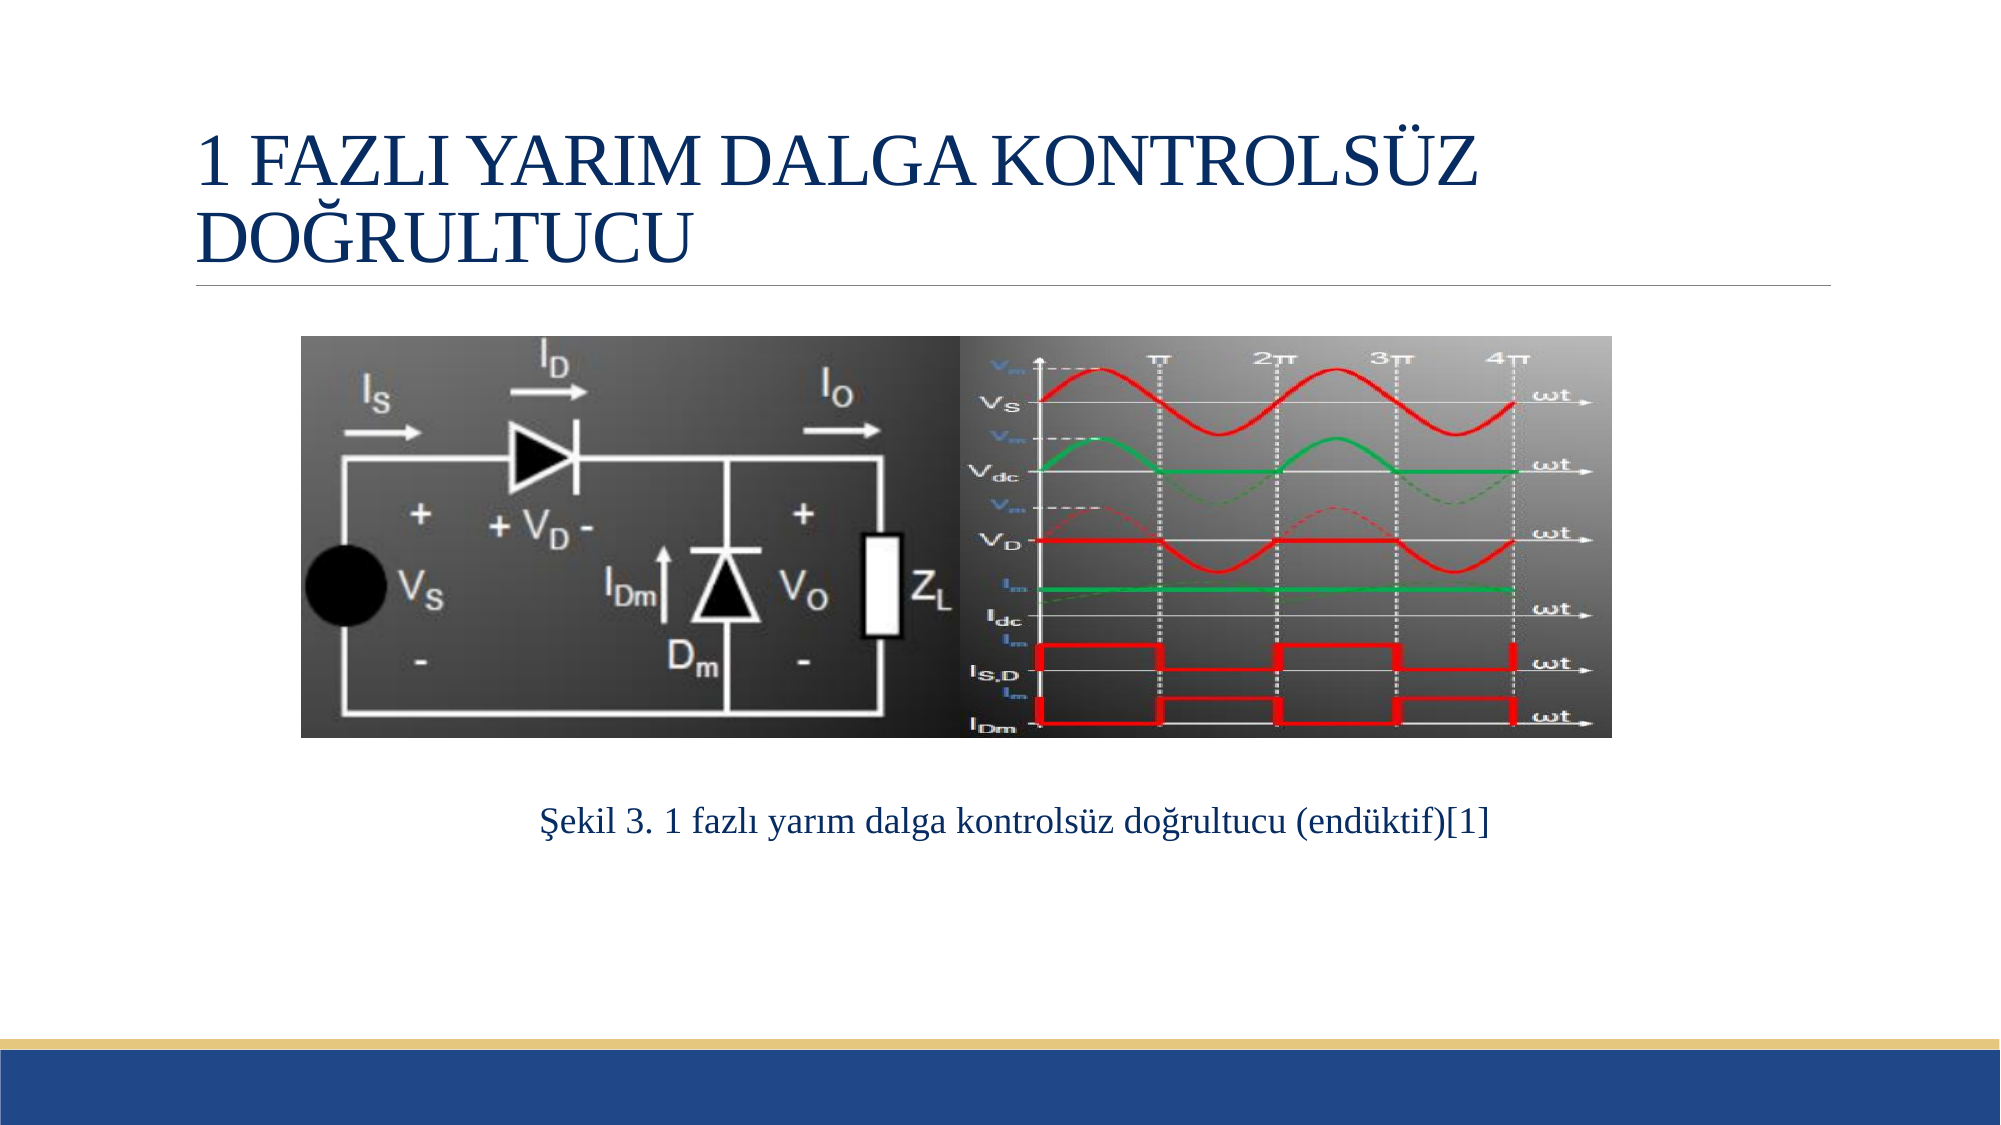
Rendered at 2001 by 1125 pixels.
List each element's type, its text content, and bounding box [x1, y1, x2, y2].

text_box Şekil 3. 1 fazlı yarım dalga kontrolsüz doğrultucu (endüktif)[1] [524, 788, 1506, 849]
title 1 FAZLI YARIM DALGA KONTROLSÜZ DOĞRULTUCU [180, 47, 1830, 285]
picture [959, 335, 1613, 739]
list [300, 335, 959, 739]
